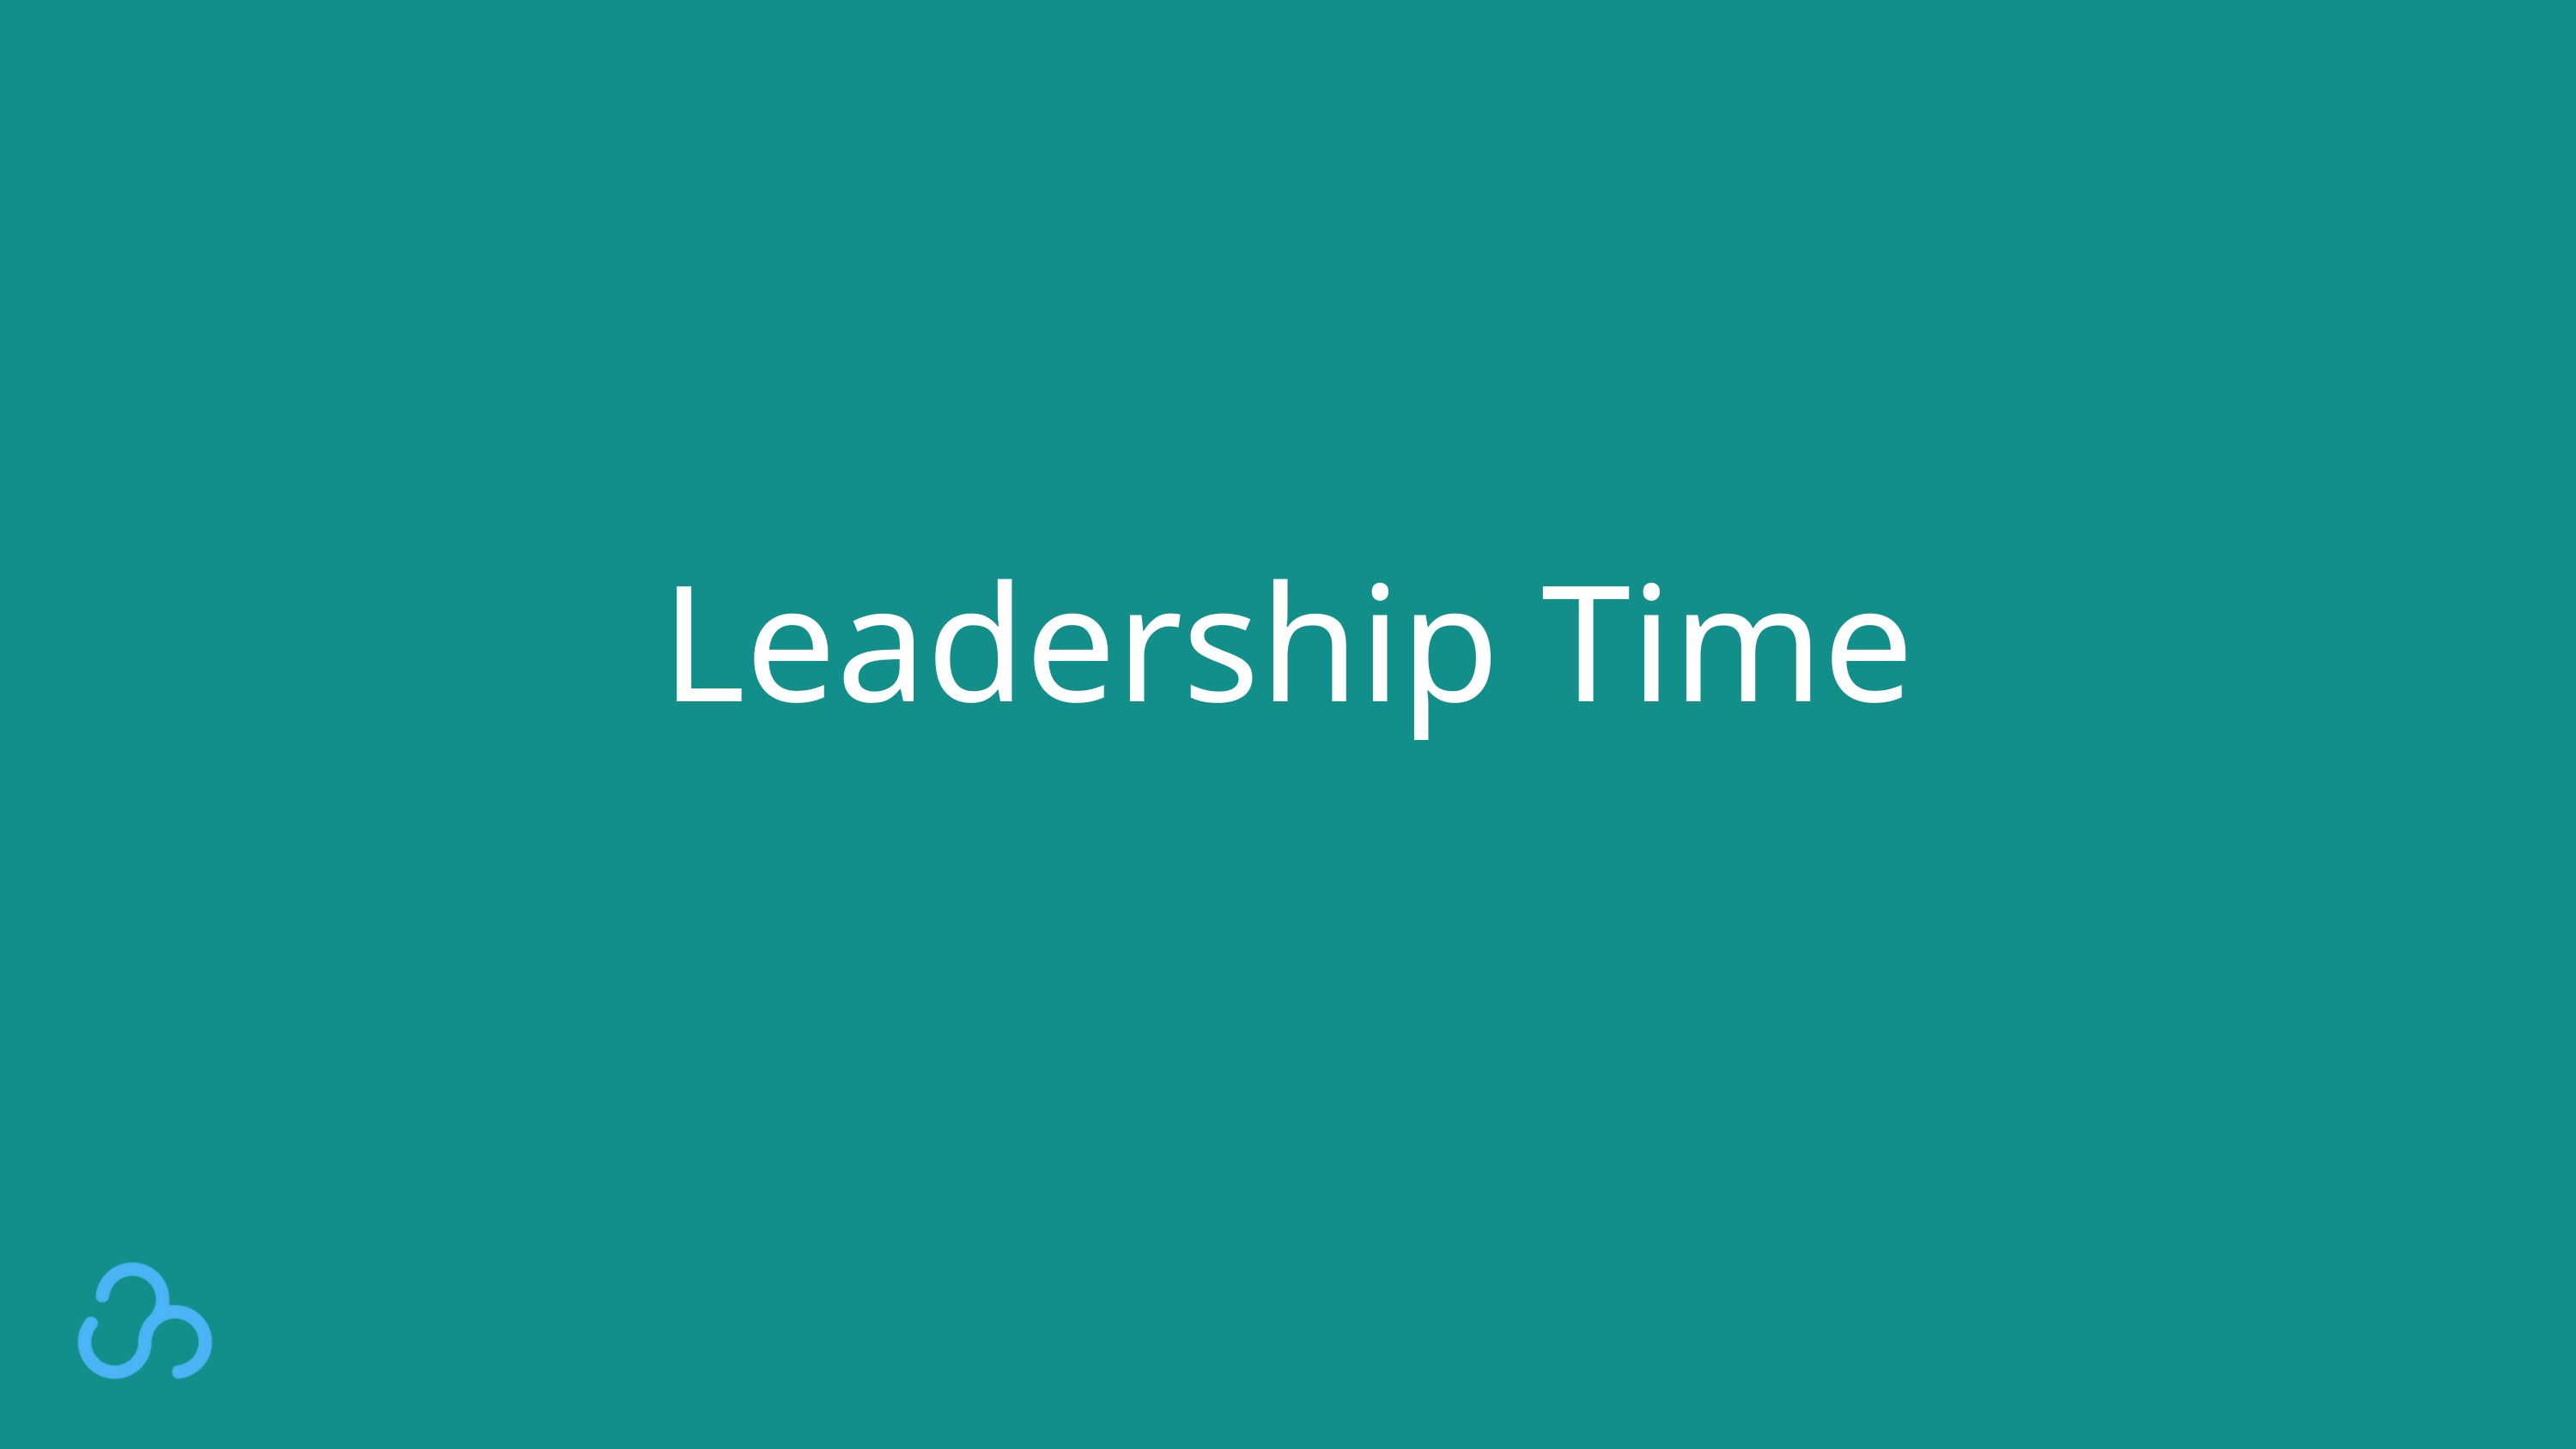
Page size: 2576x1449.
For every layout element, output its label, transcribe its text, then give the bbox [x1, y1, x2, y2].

text_box Leadership Time [563, 508, 2013, 734]
text_box [20, 1204, 270, 1437]
